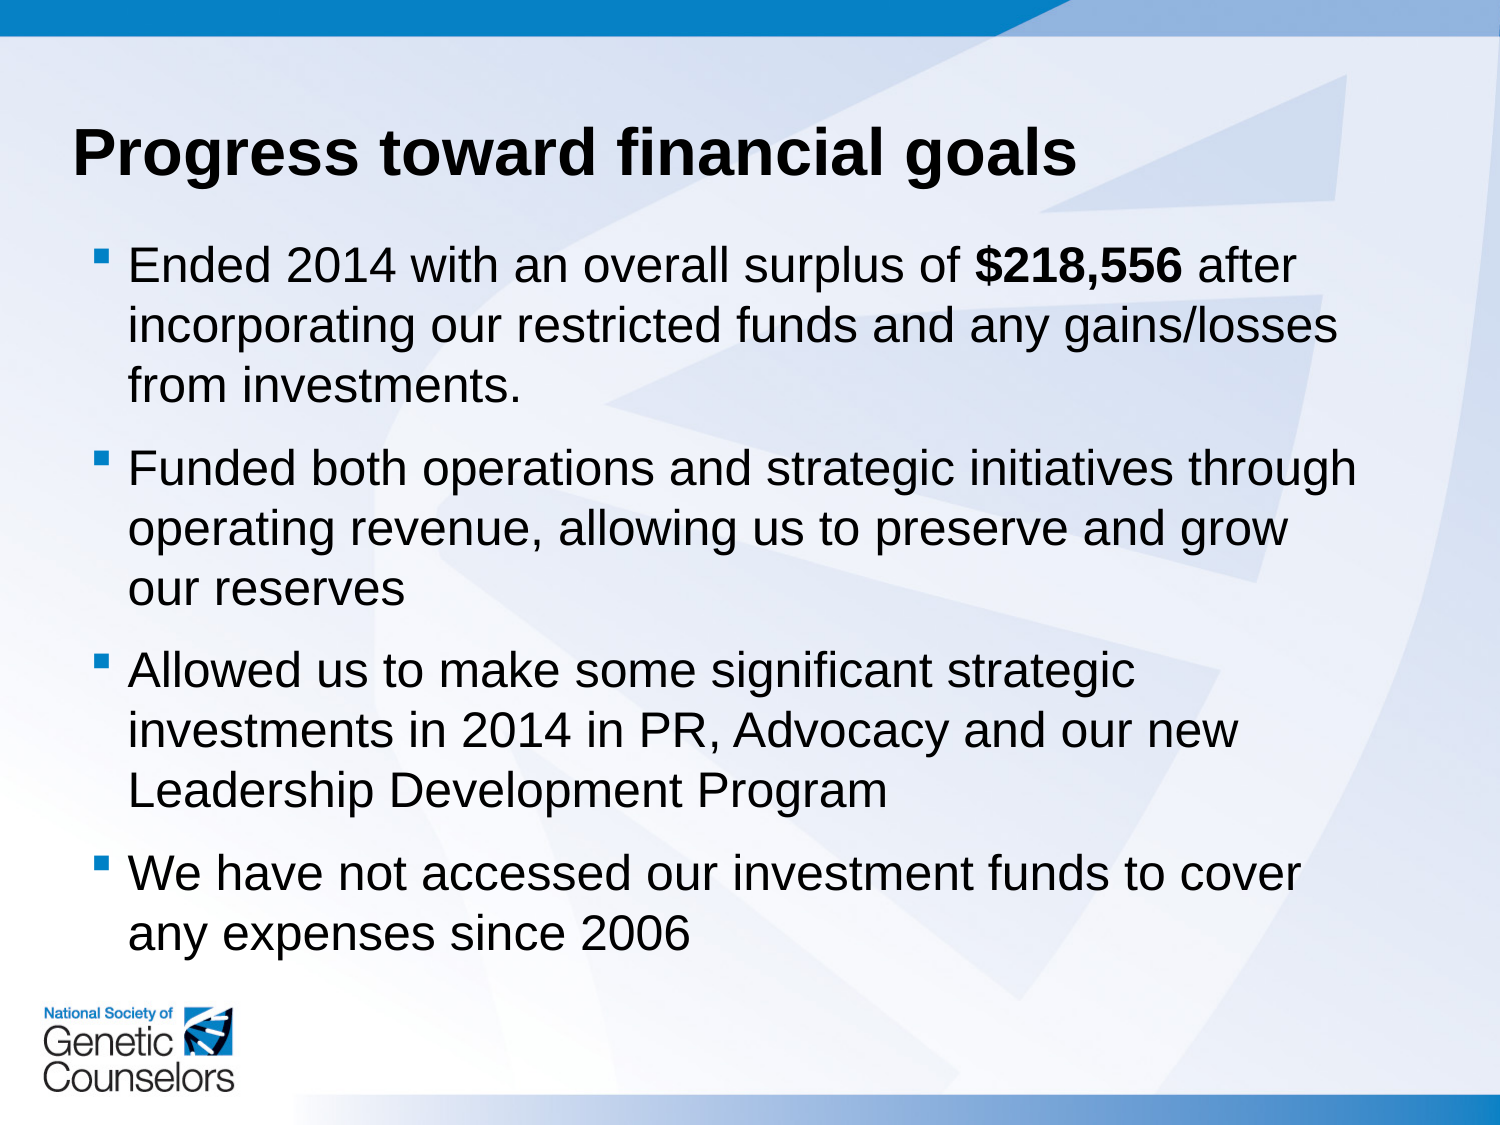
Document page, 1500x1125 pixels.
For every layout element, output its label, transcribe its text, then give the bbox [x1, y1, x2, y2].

picture [0, 0, 1500, 1125]
list Ended 2014 with an overall surplus of $218,556 after incorporating our restricted funds and any gains/losses from investments. Funded both operations and strategic initiatives through operating revenue, allowing us to preserve and grow our reserves Allowed us to make some significant strategic investments in 2014 in PR, Advocacy and our new Leadership Development Program We have not accessed our investment funds to cover any expenses since 2006 [74, 224, 1388, 1013]
title Progress toward financial goals [56, 99, 1495, 213]
